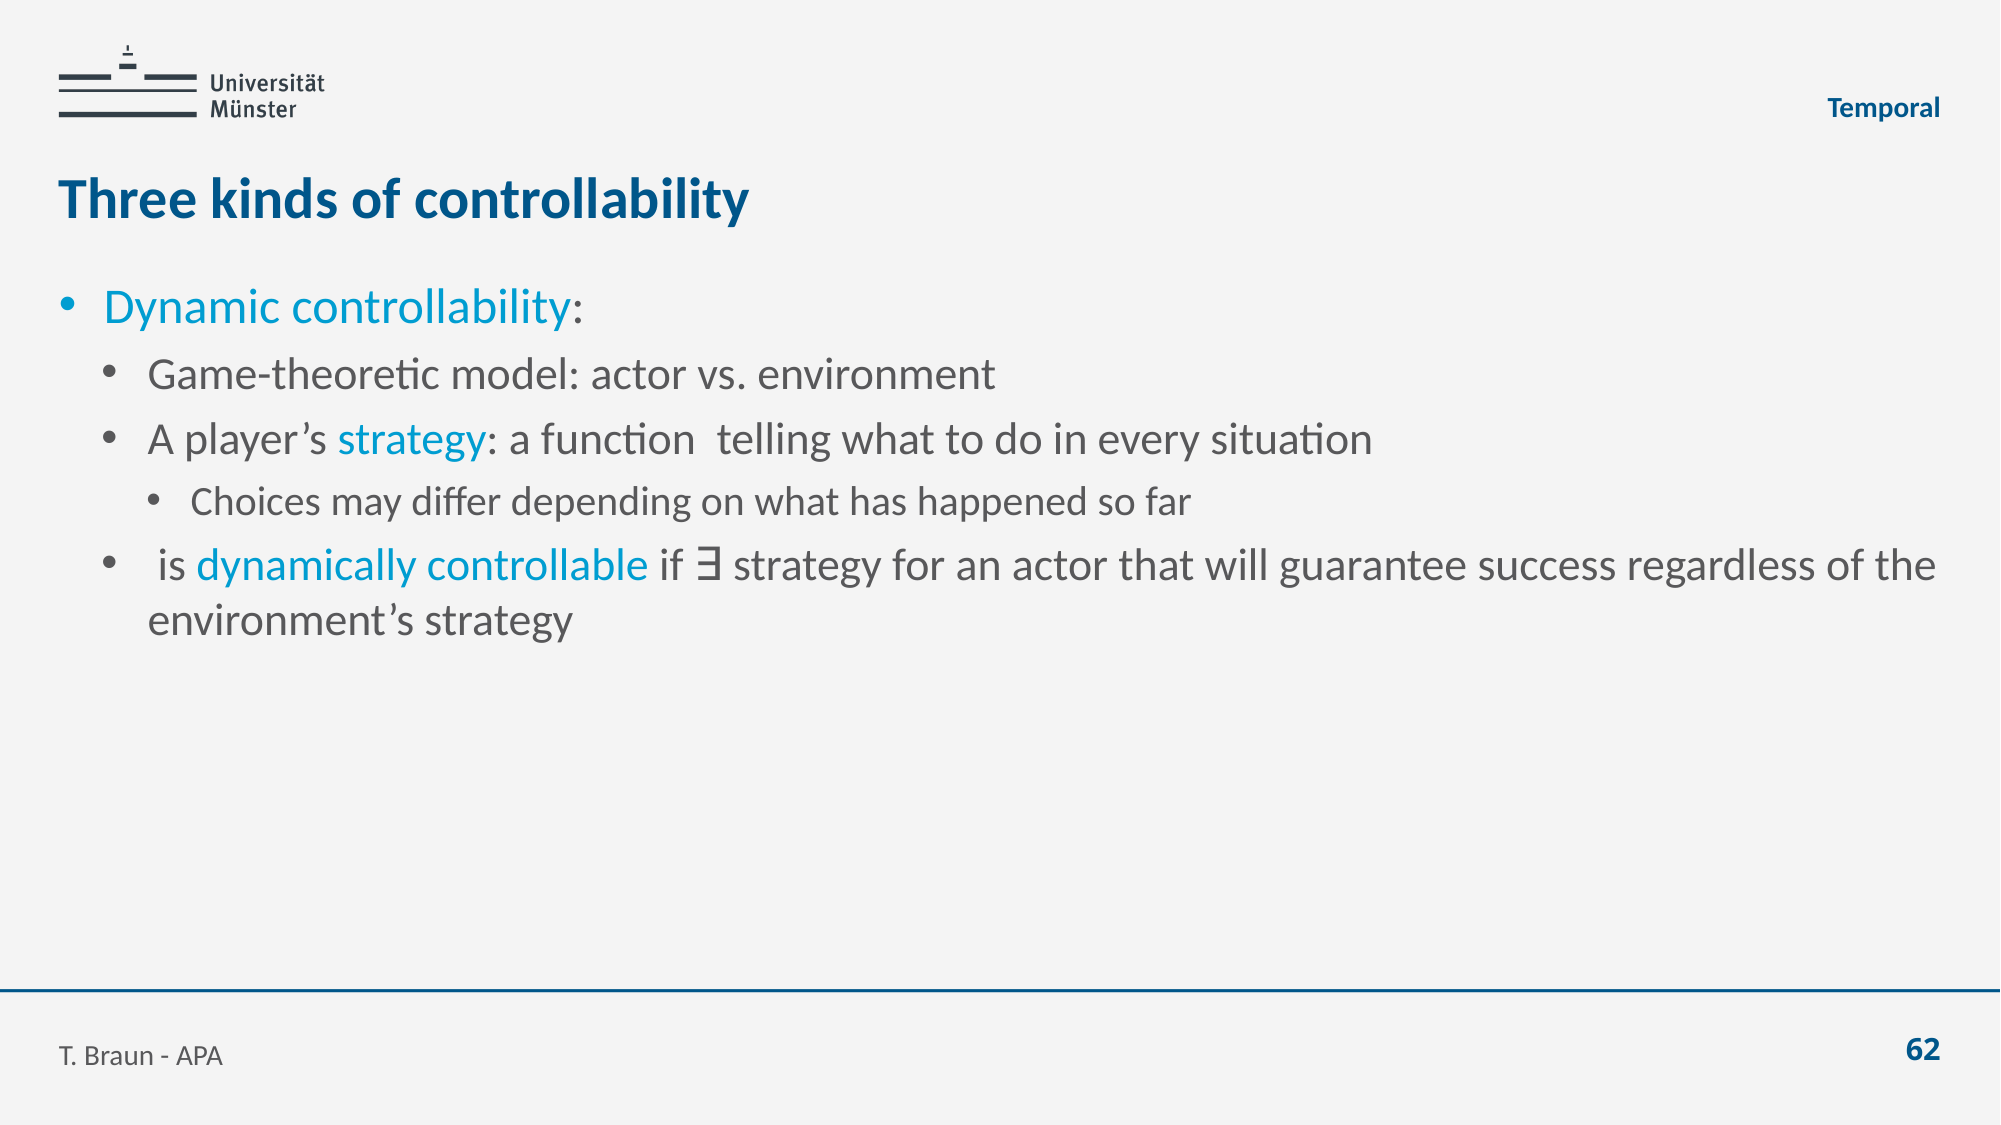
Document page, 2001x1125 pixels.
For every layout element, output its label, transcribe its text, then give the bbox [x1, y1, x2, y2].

slide_number 62 [1822, 1012, 1941, 1072]
title Three kinds of controllability [58, 148, 1941, 243]
picture [57, 43, 326, 119]
slide_number Temporal [589, 63, 1941, 123]
footer T. Braun - APA [58, 1012, 1440, 1072]
